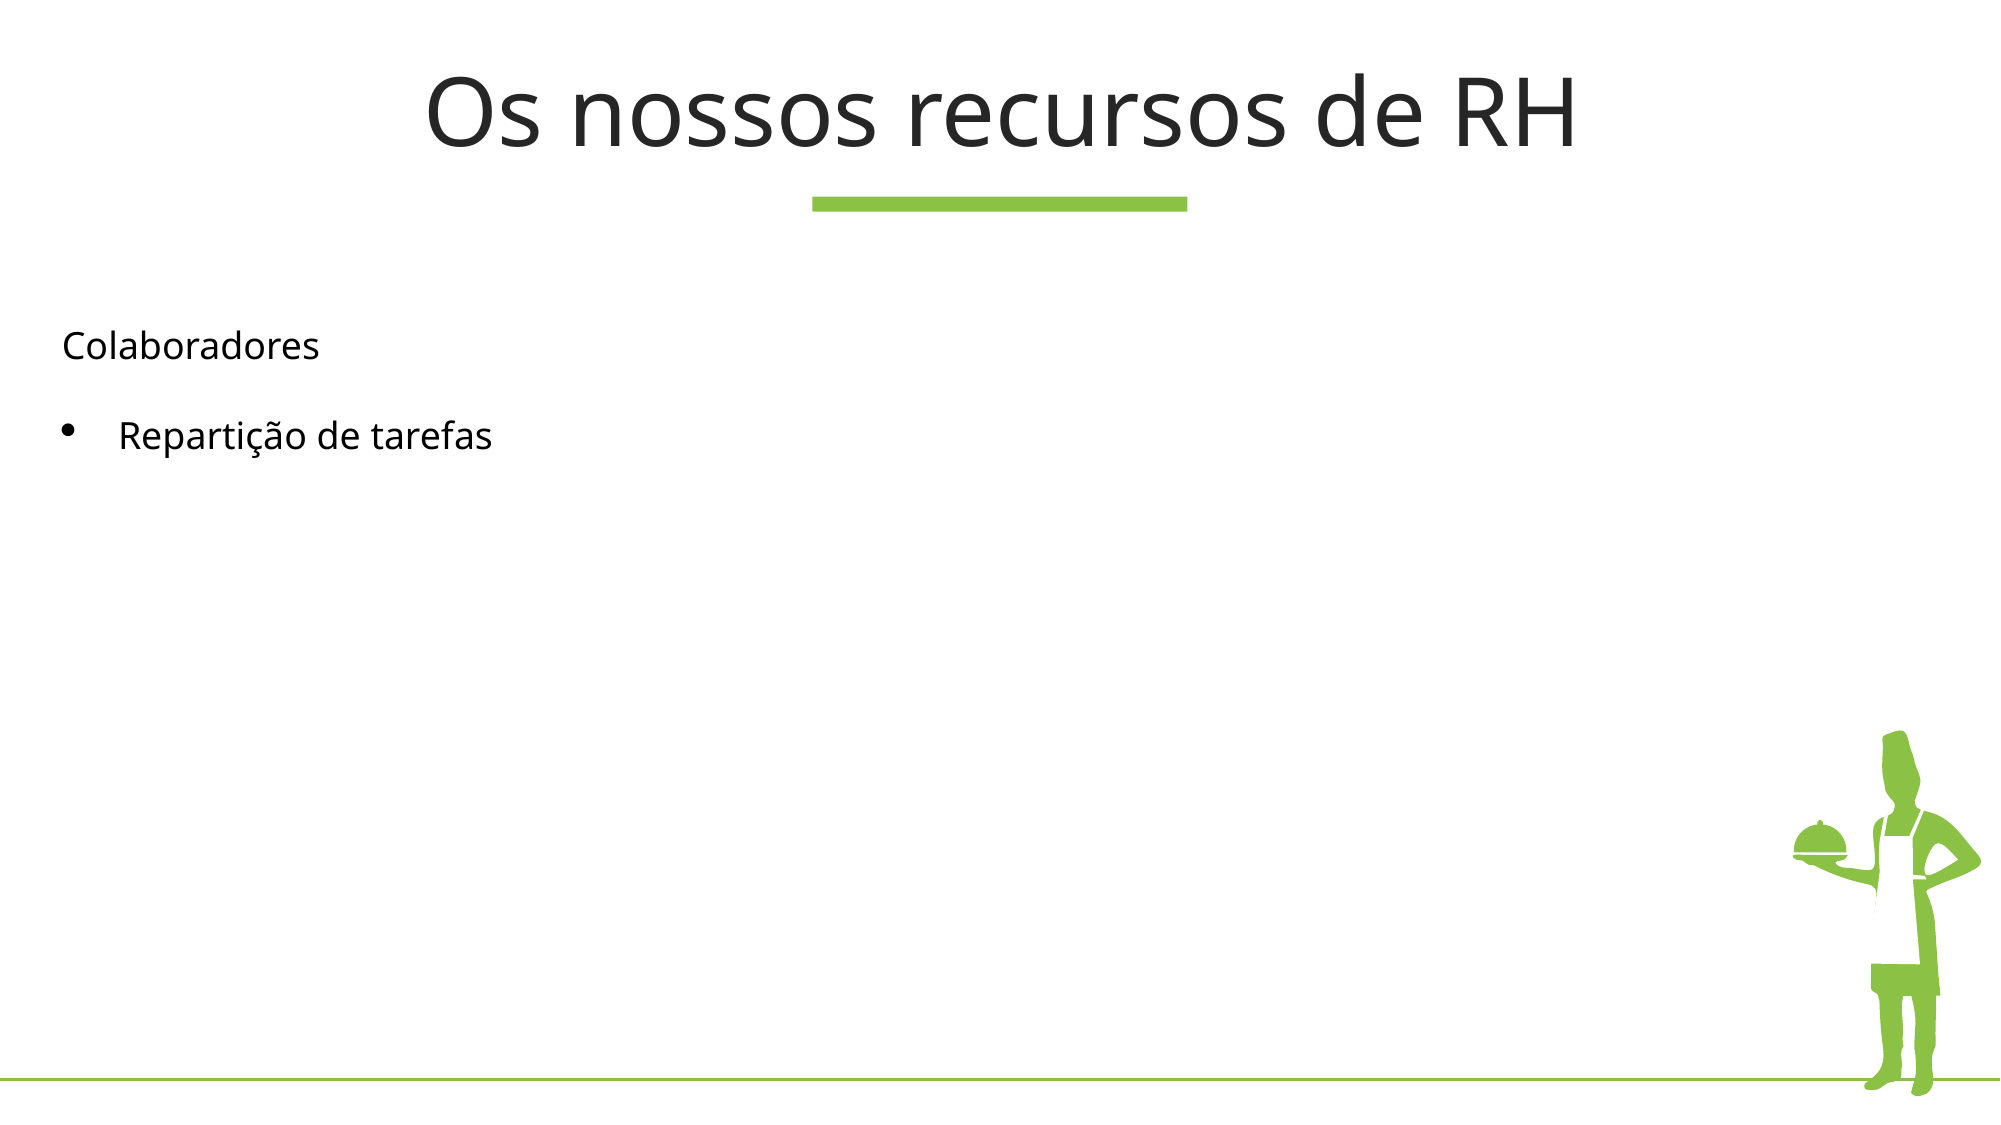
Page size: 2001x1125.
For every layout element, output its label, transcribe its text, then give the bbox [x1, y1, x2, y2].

text_box Colaboradores Repartição de tarefas [47, 314, 1049, 465]
list Os nossos recursos de RH [53, 55, 1952, 175]
